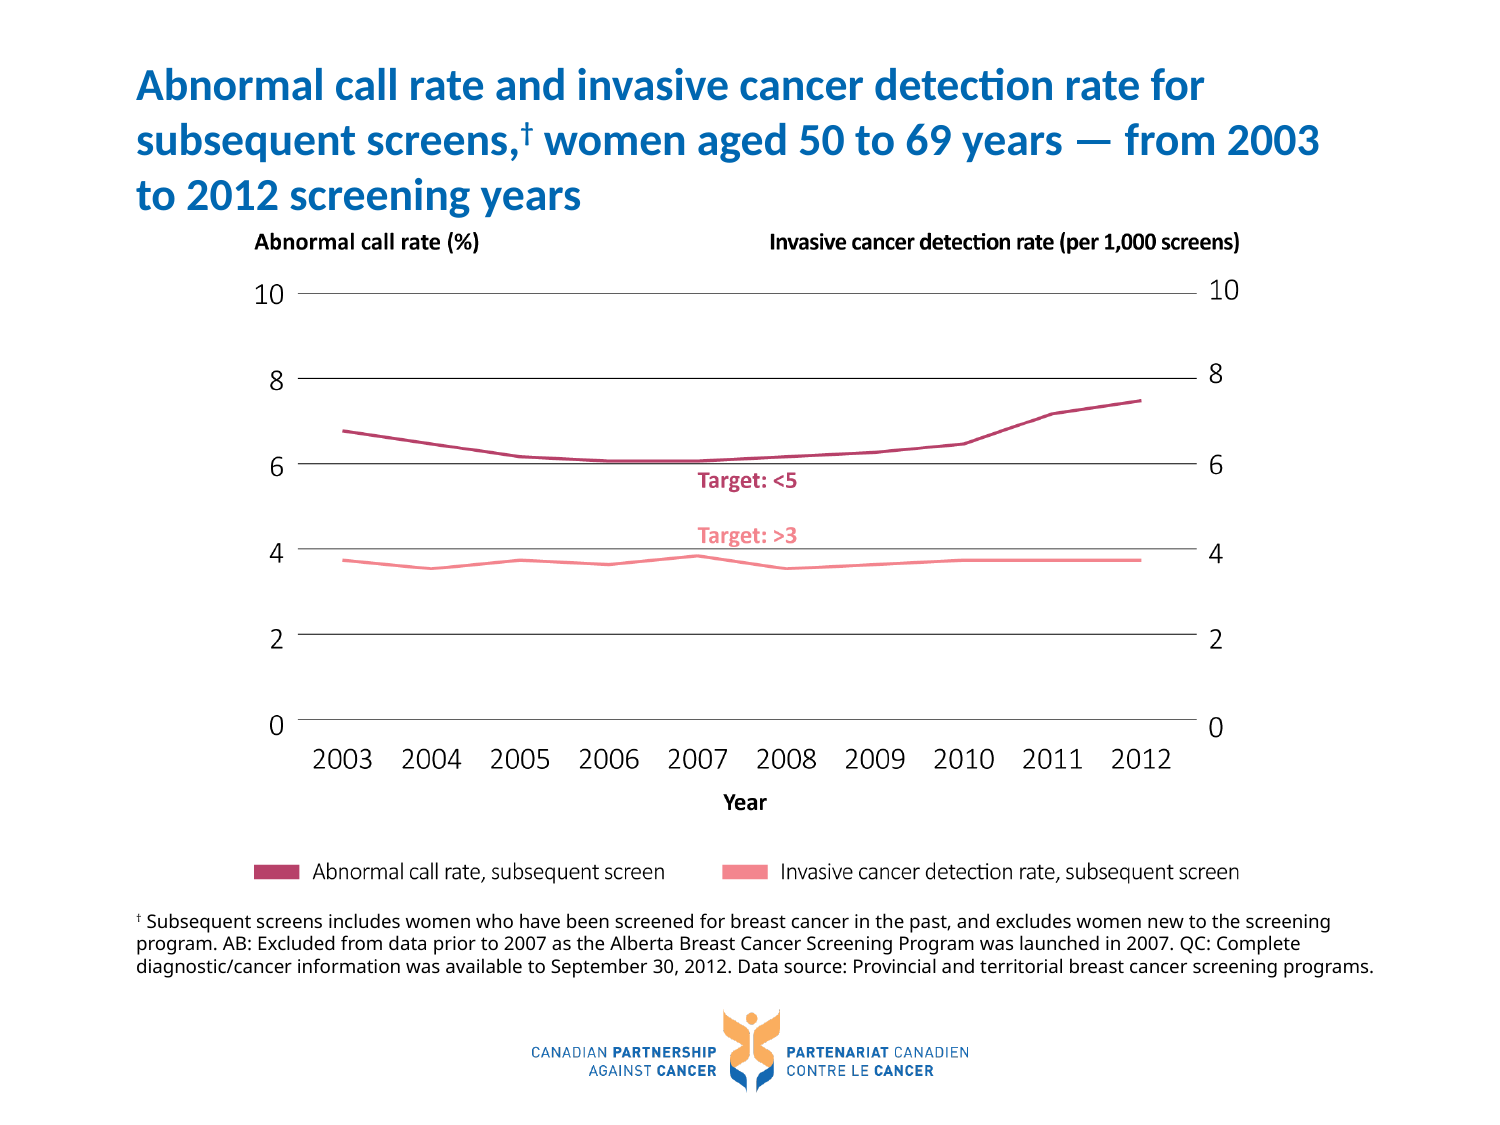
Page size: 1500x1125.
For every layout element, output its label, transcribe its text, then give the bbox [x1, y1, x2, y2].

text_box Abnormal call rate and invasive cancer detection rate for subsequent screens,† women aged 50 to 69 years — from 2003 to 2012 screening years [121, 47, 1372, 227]
picture [253, 228, 1240, 887]
text_box † Subsequent screens includes women who have been screened for breast cancer in the past, and excludes women new to the screening program. AB: Excluded from data prior to 2007 as the Alberta Breast Cancer Screening Program was launched in 2007. QC: Complete diagnostic/cancer information was available to September 30, 2012. Data source: Provincial and territorial breast cancer screening programs. [121, 902, 1395, 985]
picture [532, 1008, 968, 1093]
